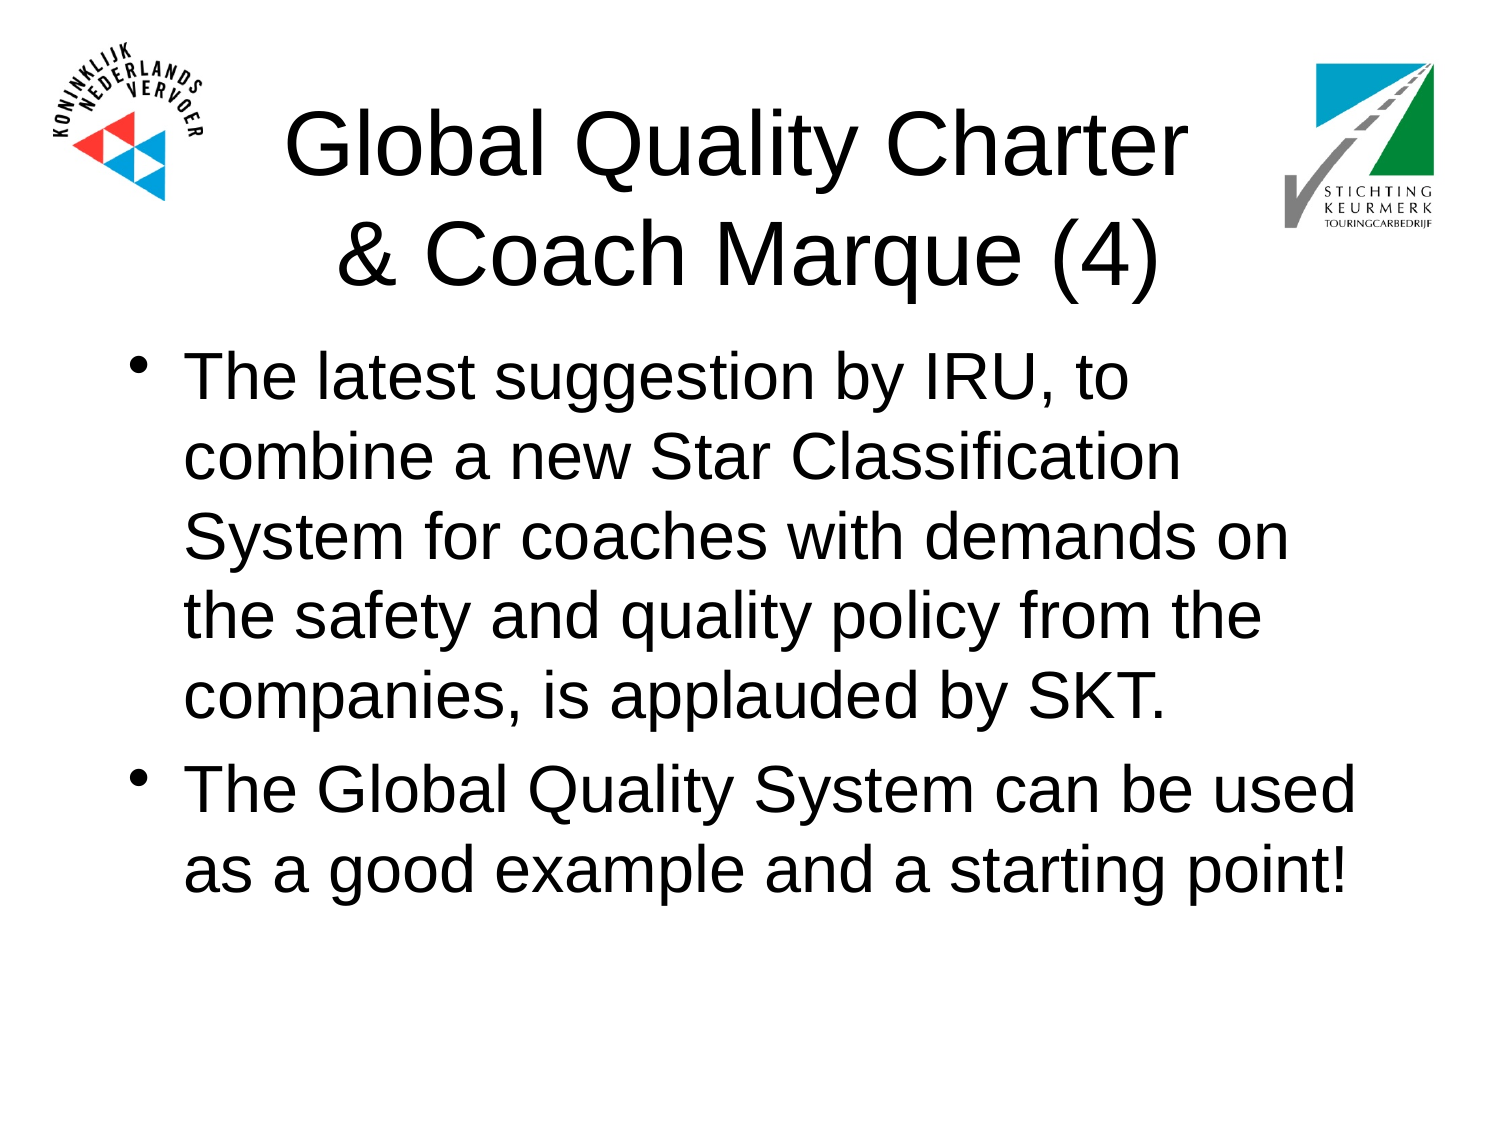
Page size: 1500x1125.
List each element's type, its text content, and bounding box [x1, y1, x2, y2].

picture [1269, 42, 1456, 255]
title Global Quality Charter & Coach Marque (4) [112, 99, 1388, 288]
picture [52, 42, 204, 201]
list The latest suggestion by IRU, to combine a new Star Classification System for coaches with demands on the safety and quality policy from the companies, is applauded by SKT. The Global Quality System can be used as a good example and a starting point! [112, 324, 1388, 1001]
